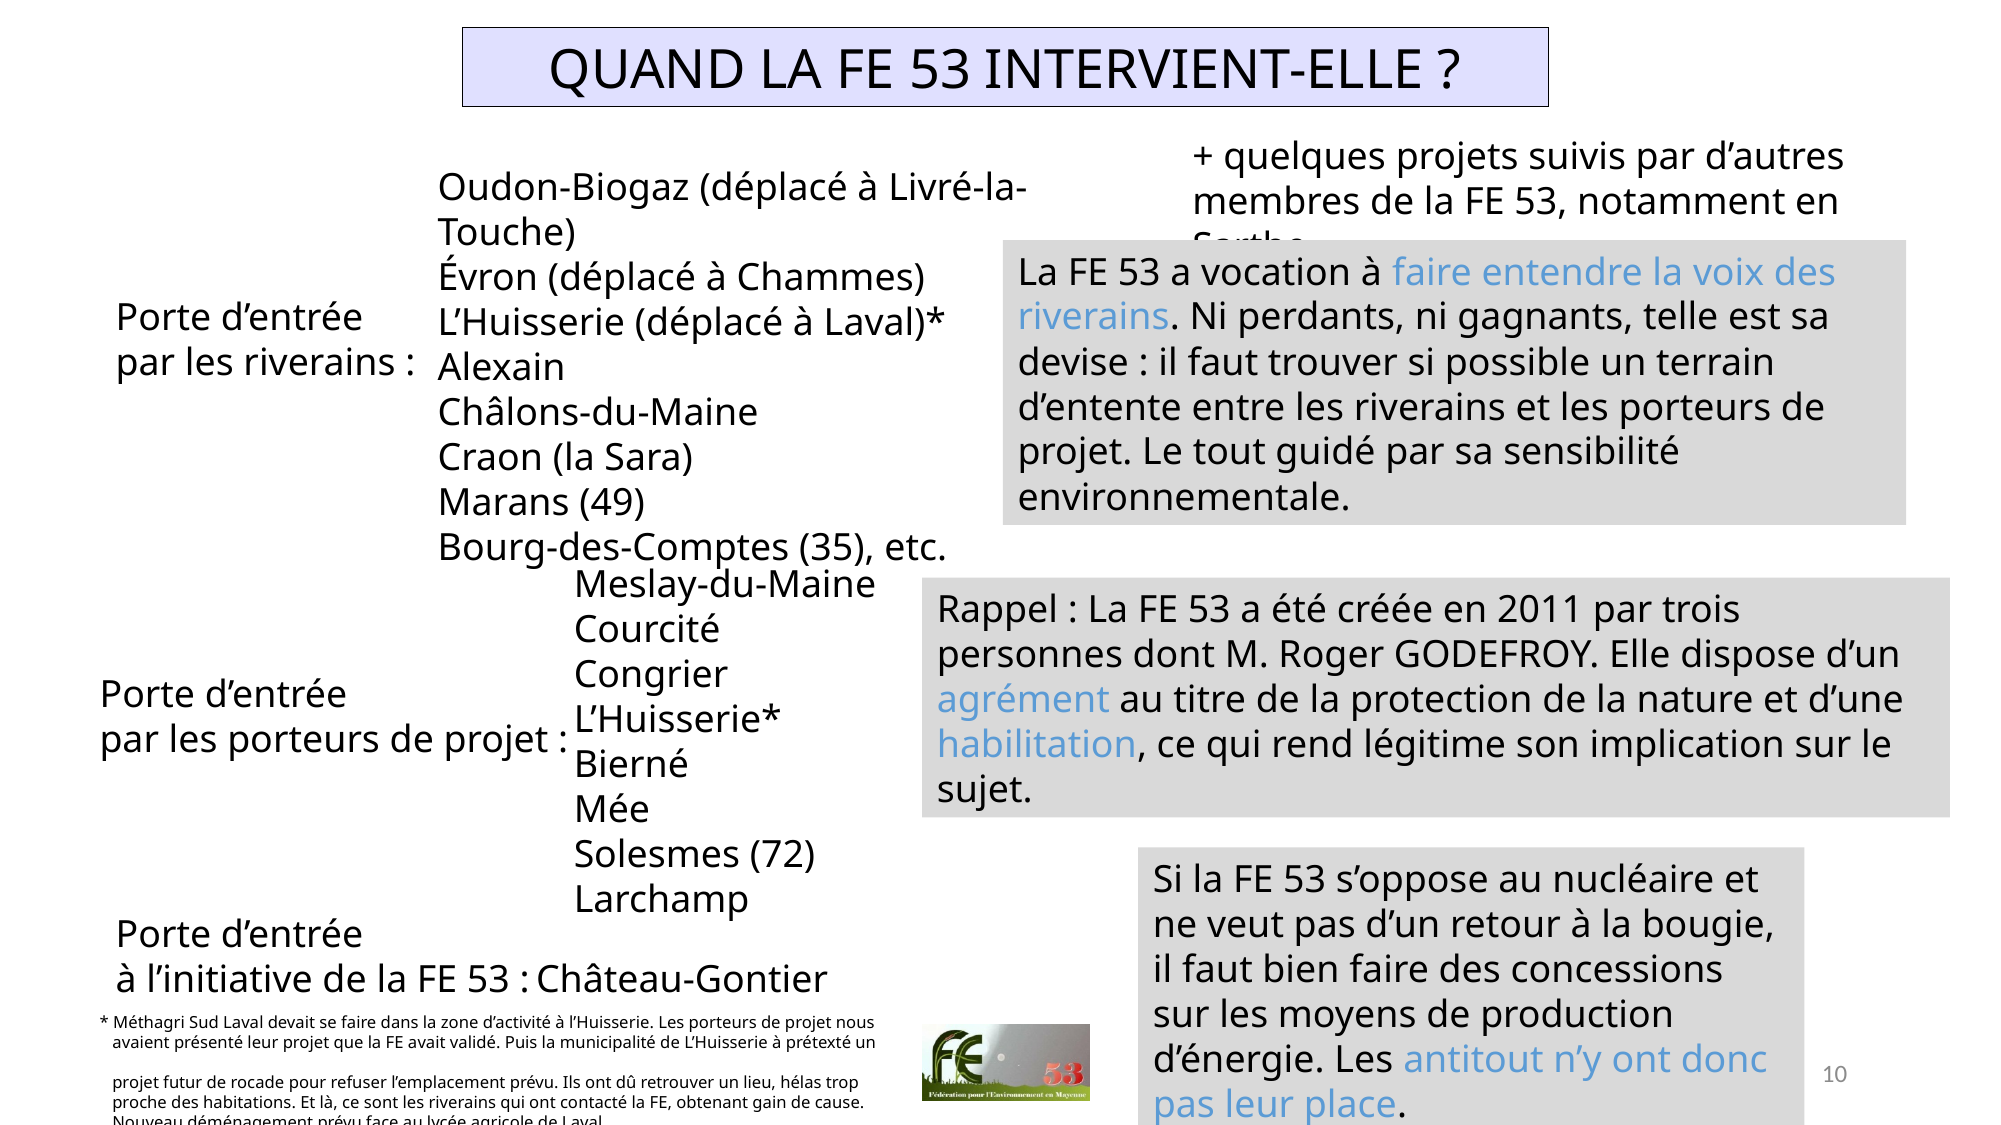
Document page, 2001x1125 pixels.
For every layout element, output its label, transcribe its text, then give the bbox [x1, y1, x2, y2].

text_box Porte d’entrée par les porteurs de projet : [84, 662, 559, 768]
text_box La FE 53 a vocation à faire entendre la voix des riverains. Ni perdants, ni gagnants, telle est sa devise : il faut trouver si possible un terrain d’entente entre les riverains et les porteurs de projet. Le tout guidé par sa sensibilité environnementale. [1002, 240, 1907, 525]
text_box + quelques projets suivis par d’autres membres de la FE 53, notamment en Sarthe. [1177, 124, 1976, 275]
text_box * Méthagri Sud Laval devait se faire dans la zone d’activité à l’Huisserie. Les porteurs de projet nous avaient présenté leur projet que la FE avait validé. Puis la municipalité de L’Huisserie à prétexté un projet futur de rocade pour refuser l’emplacement prévu. Ils ont dû retrouver un lieu, hélas trop proche des habitations. Et là, ce sont les riverains qui ont contacté la FE, obtenant gain de cause. Nouveau déménagement prévu face au lycée agricole de Laval. [84, 1004, 896, 1125]
text_box Si la FE 53 s’oppose au nucléaire et ne veut pas d’un retour à la bougie, il faut bien faire des concessions sur les moyens de production d’énergie. Les antitout n’y ont donc pas leur place. [1138, 847, 1805, 1125]
slide_number 10 [1805, 1042, 1863, 1103]
text_box Oudon-Biogaz (déplacé à Livré-la-Touche) Évron (déplacé à Chammes) L’Huisserie (déplacé à Laval)* Alexain Châlons-du-Maine Craon (la Sara) Marans (49) Bourg-des-Comptes (35), etc. [422, 155, 1172, 575]
text_box Porte d’entrée par les riverains : [100, 285, 422, 391]
text_box Meslay-du-Maine Courcité Congrier L’Huisserie* Bierné Mée Solesmes (72) Larchamp [559, 575, 923, 928]
text_box Porte d’entrée à l’initiative de la FE 53 : [100, 902, 851, 1004]
picture [922, 1024, 1090, 1101]
text_box Rappel : La FE 53 a été créée en 2011 par trois personnes dont M. Roger GODEFROY. Elle dispose d’un agrément au titre de la protection de la nature et d’une habilitation, ce qui rend légitime son implication sur le sujet. [922, 577, 1950, 818]
text_box QUAND LA FE 53 INTERVIENT-ELLE ? [462, 27, 1549, 107]
text_box Château-Gontier [521, 947, 858, 1004]
